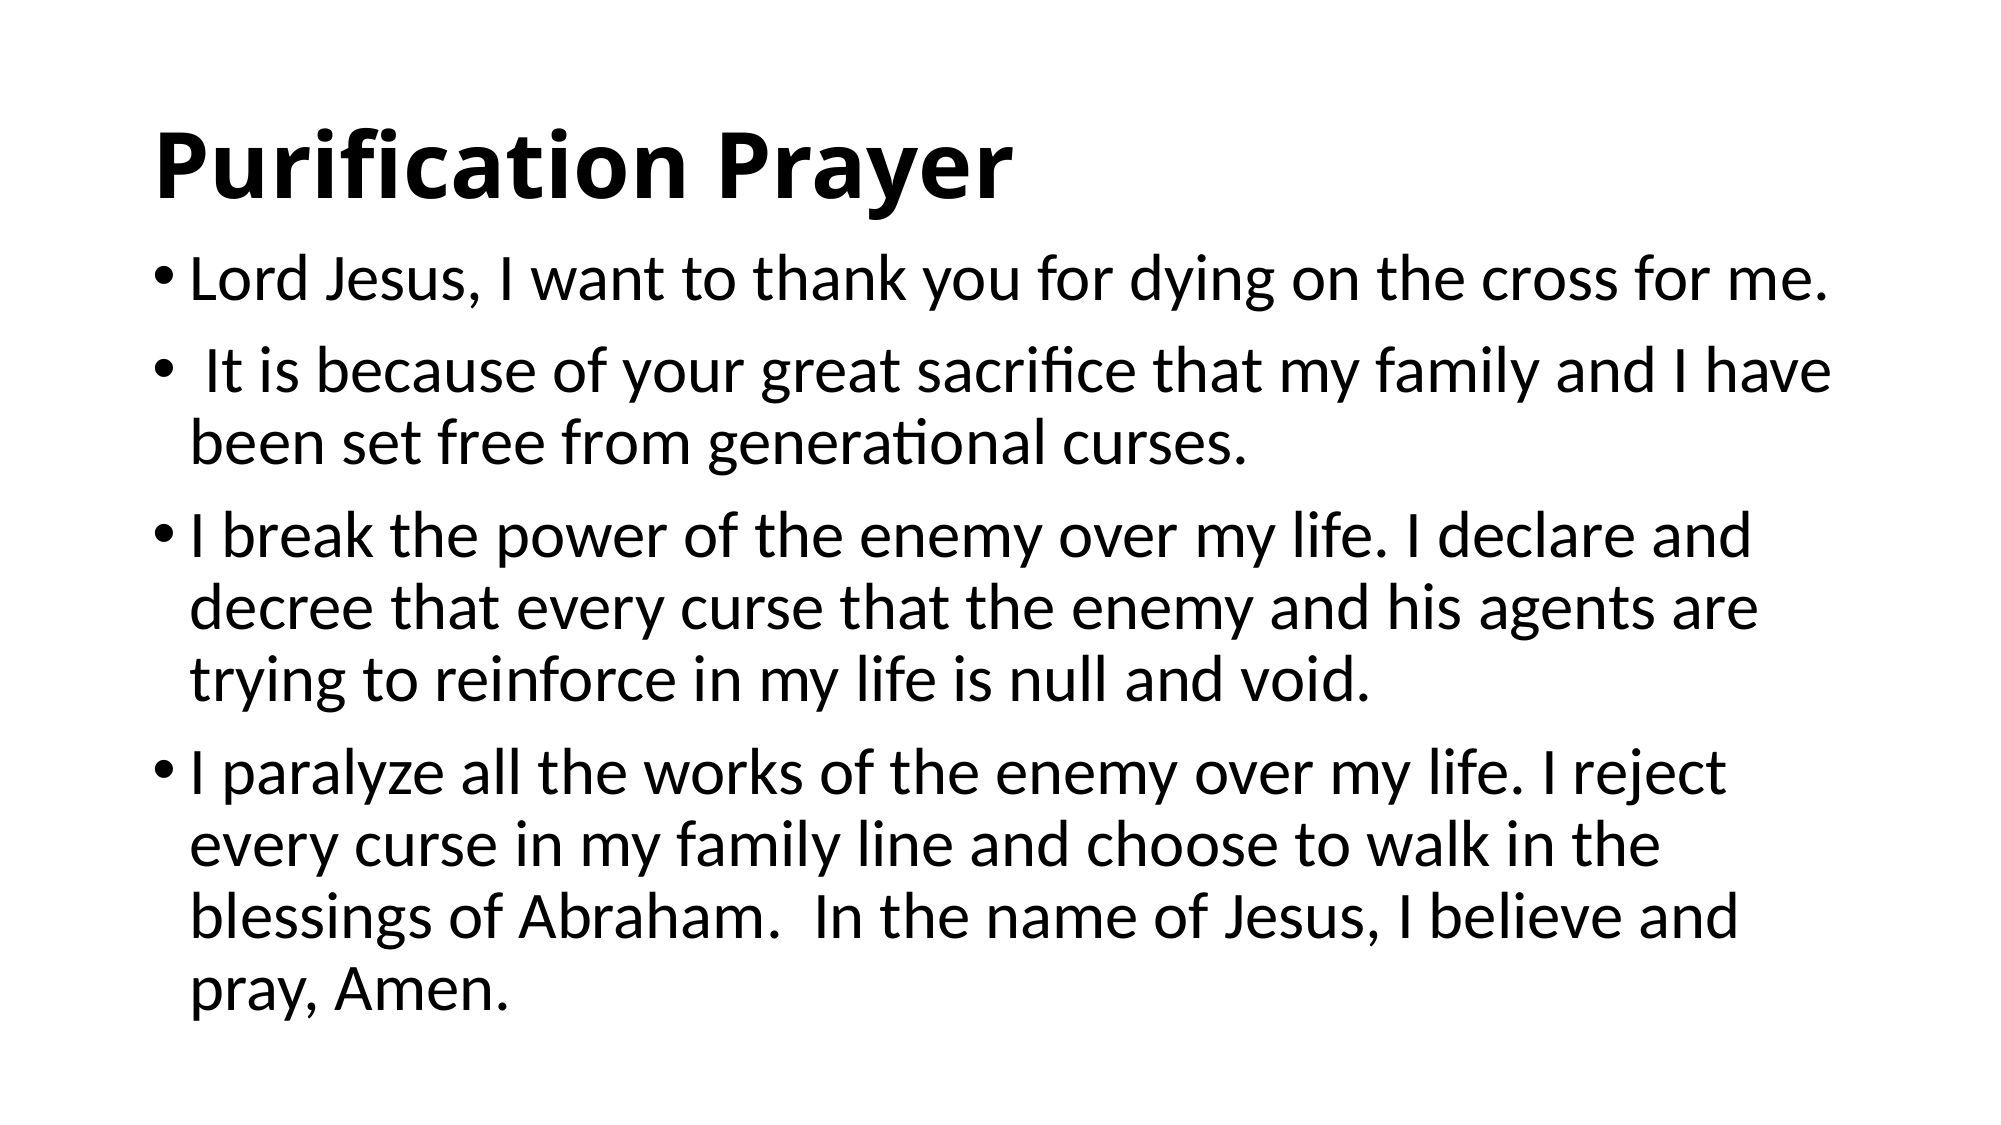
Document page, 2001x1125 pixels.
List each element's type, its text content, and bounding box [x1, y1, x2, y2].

list Lord Jesus, I want to thank you for dying on the cross for me. It is because of your great sacrifice that my family and I have been set free from generational curses. I break the power of the enemy over my life. I declare and decree that every curse that the enemy and his agents are trying to reinforce in my life is null and void. I paralyze all the works of the enemy over my life. I reject every curse in my family line and choose to walk in the blessings of Abraham. In the name of Jesus, I believe and pray, Amen. [137, 235, 1863, 1014]
title Purification Prayer [137, 59, 1863, 235]
